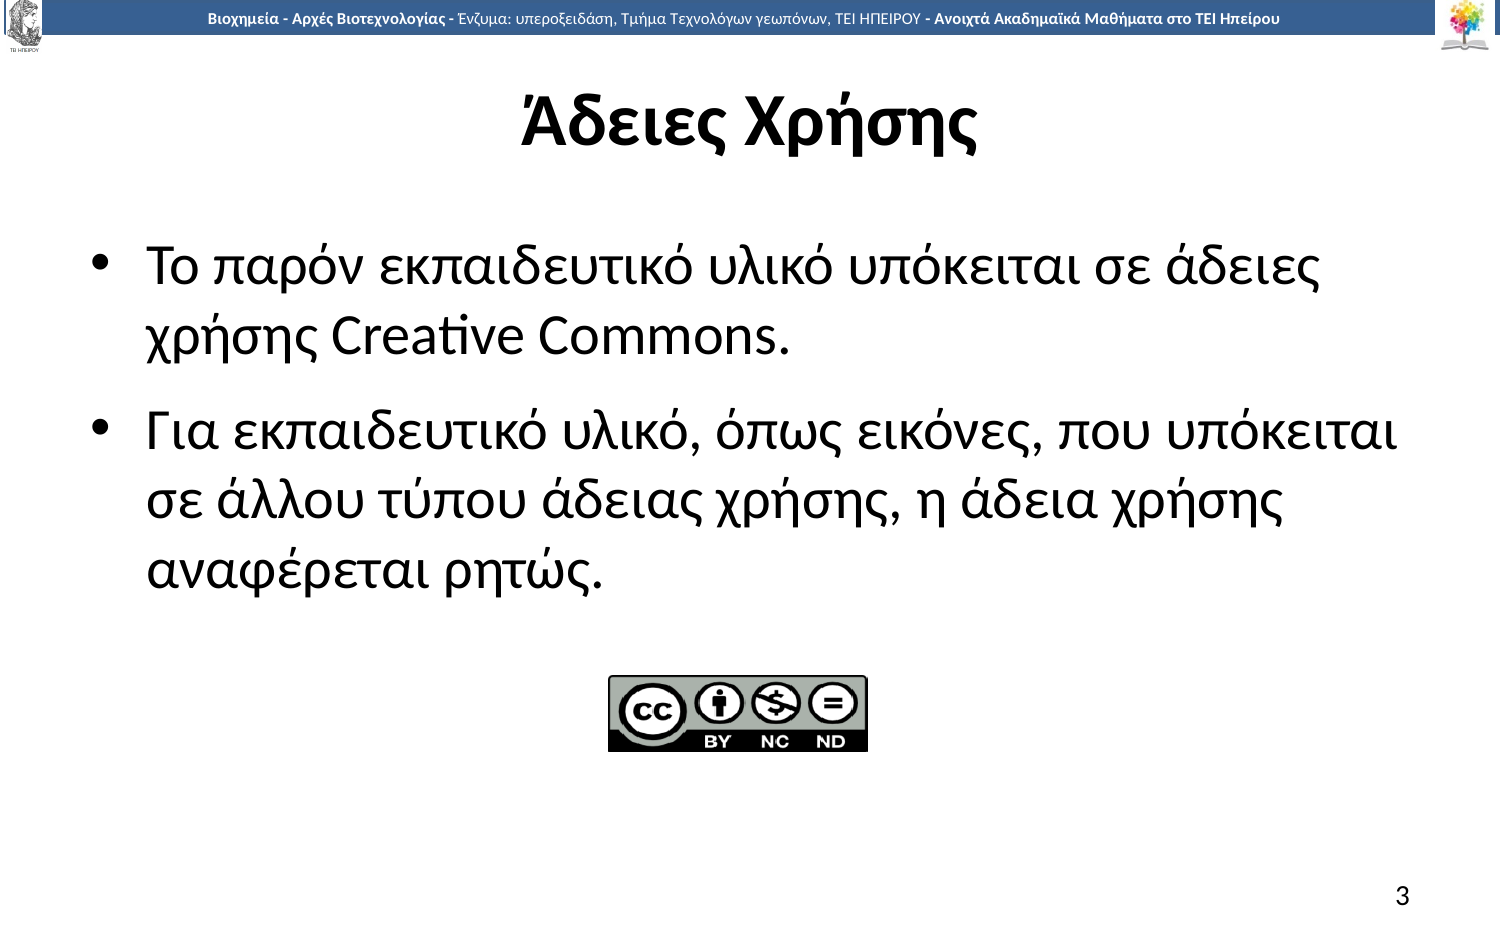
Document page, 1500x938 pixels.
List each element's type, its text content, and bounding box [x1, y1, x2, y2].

title Άδειες Χρήσης [75, 37, 1425, 194]
picture [6, 0, 42, 54]
slide_number 3 [1074, 868, 1425, 919]
picture [607, 675, 868, 752]
list Το παρόν εκπαιδευτικό υλικό υπόκειται σε άδειες χρήσης Creative Commons. Για εκπαιδευτικό υλικό, όπως εικόνες, που υπόκειται σε άλλου τύπου άδειας χρήσης, η άδεια χρήσης αναφέρεται ρητώς. [75, 218, 1425, 838]
picture [1435, 0, 1495, 52]
